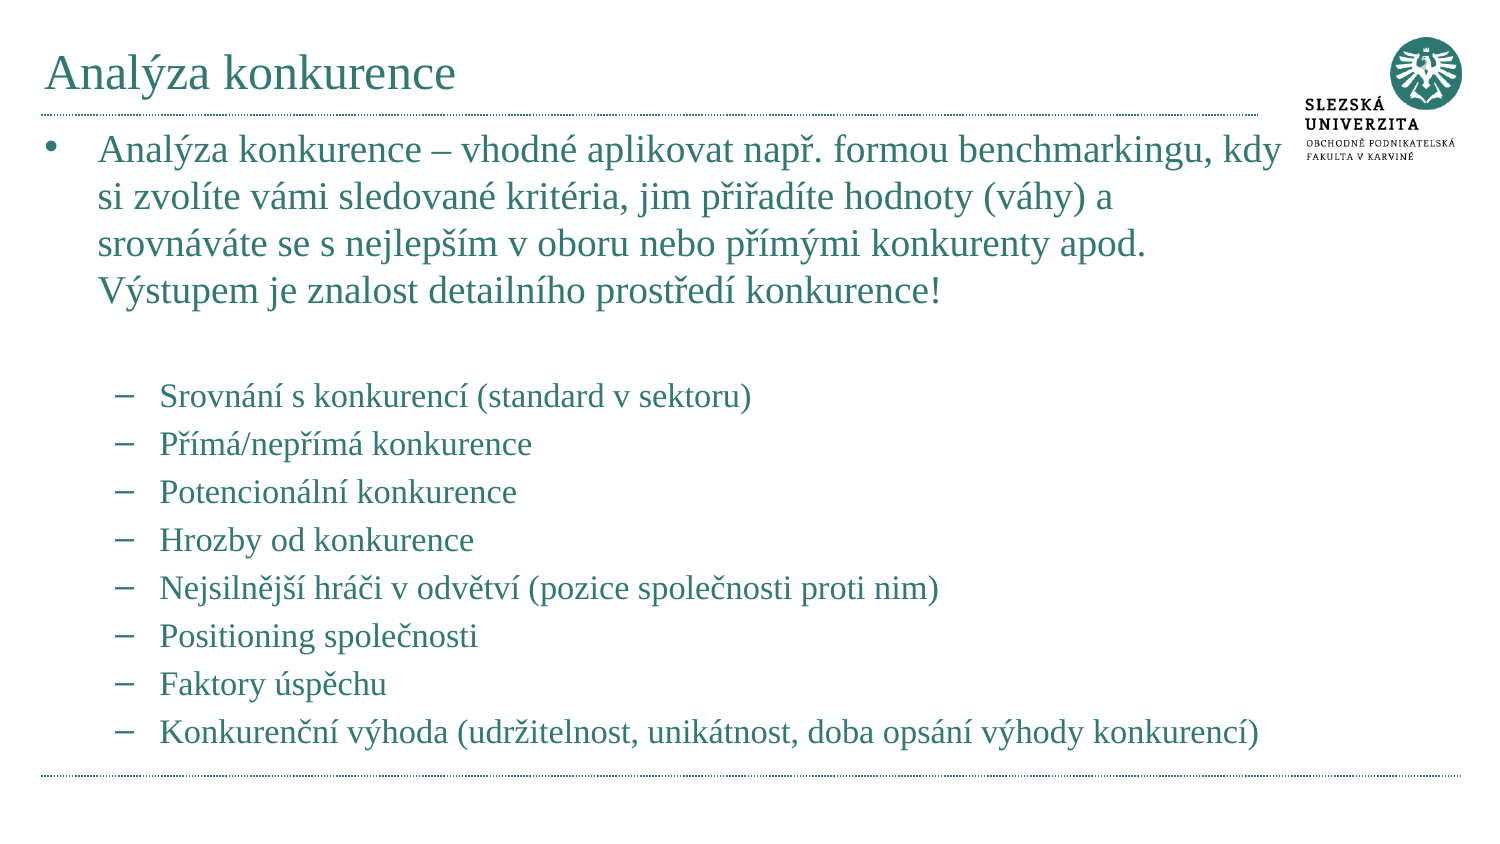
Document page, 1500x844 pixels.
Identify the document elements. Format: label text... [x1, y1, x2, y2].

picture [1305, 37, 1462, 160]
title Analýza konkurence [29, 32, 668, 116]
text_box Analýza konkurence – vhodné aplikovat např. formou benchmarkingu, kdy si zvolíte vámi sledované kritéria, jim přiřadíte hodnoty (váhy) a srovnáváte se s nejlepším v oboru nebo přímými konkurenty apod. Výstupem je znalost detailního prostředí konkurence! Srovnání s konkurencí (standard v sektoru) Přímá/nepřímá konkurence Potencionální konkurence Hrozby od konkurence Nejsilnější hráči v odvětví (pozice společnosti proti nim) Positioning společnosti Faktory úspěchu Konkurenční výhoda (udržitelnost, unikátnost, doba opsání výhody konkurencí) [29, 115, 1306, 777]
